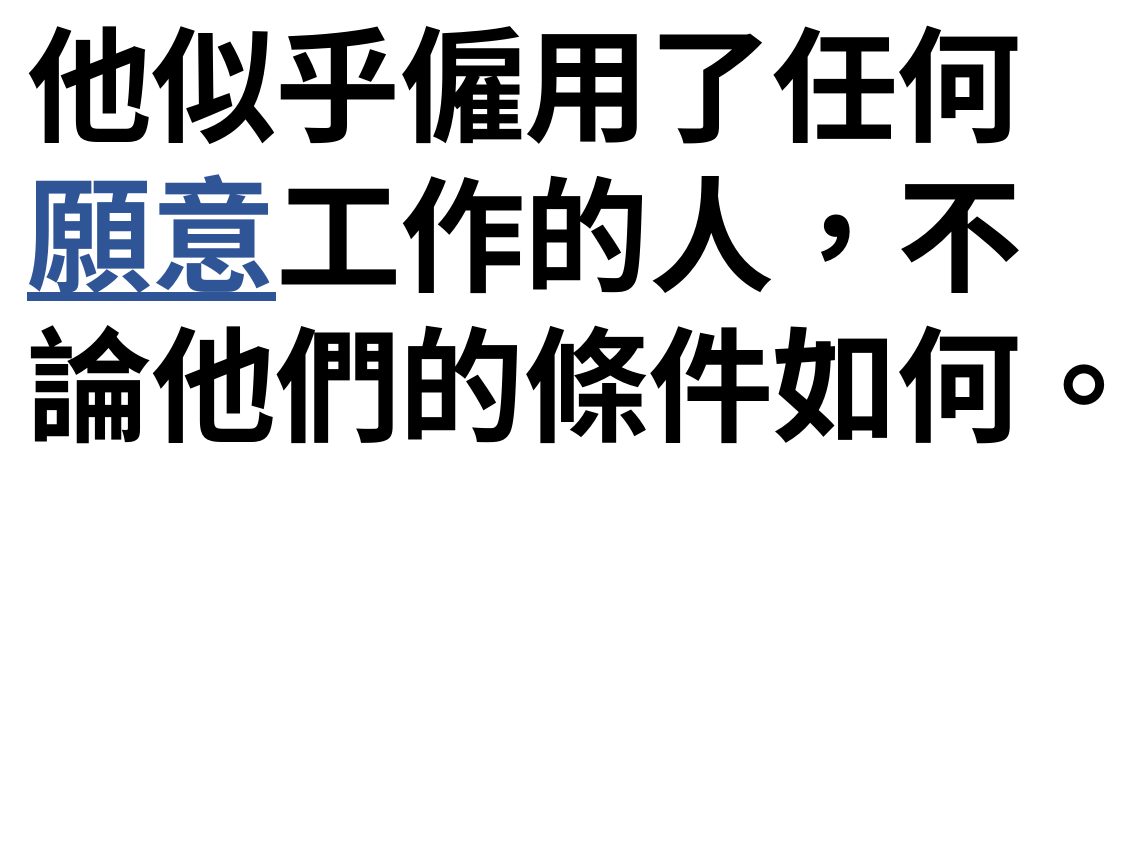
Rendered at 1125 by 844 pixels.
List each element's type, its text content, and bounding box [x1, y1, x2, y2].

text_box 他似乎僱用了任何願意工作的人，不論他們的條件如何。 [12, 0, 1113, 465]
